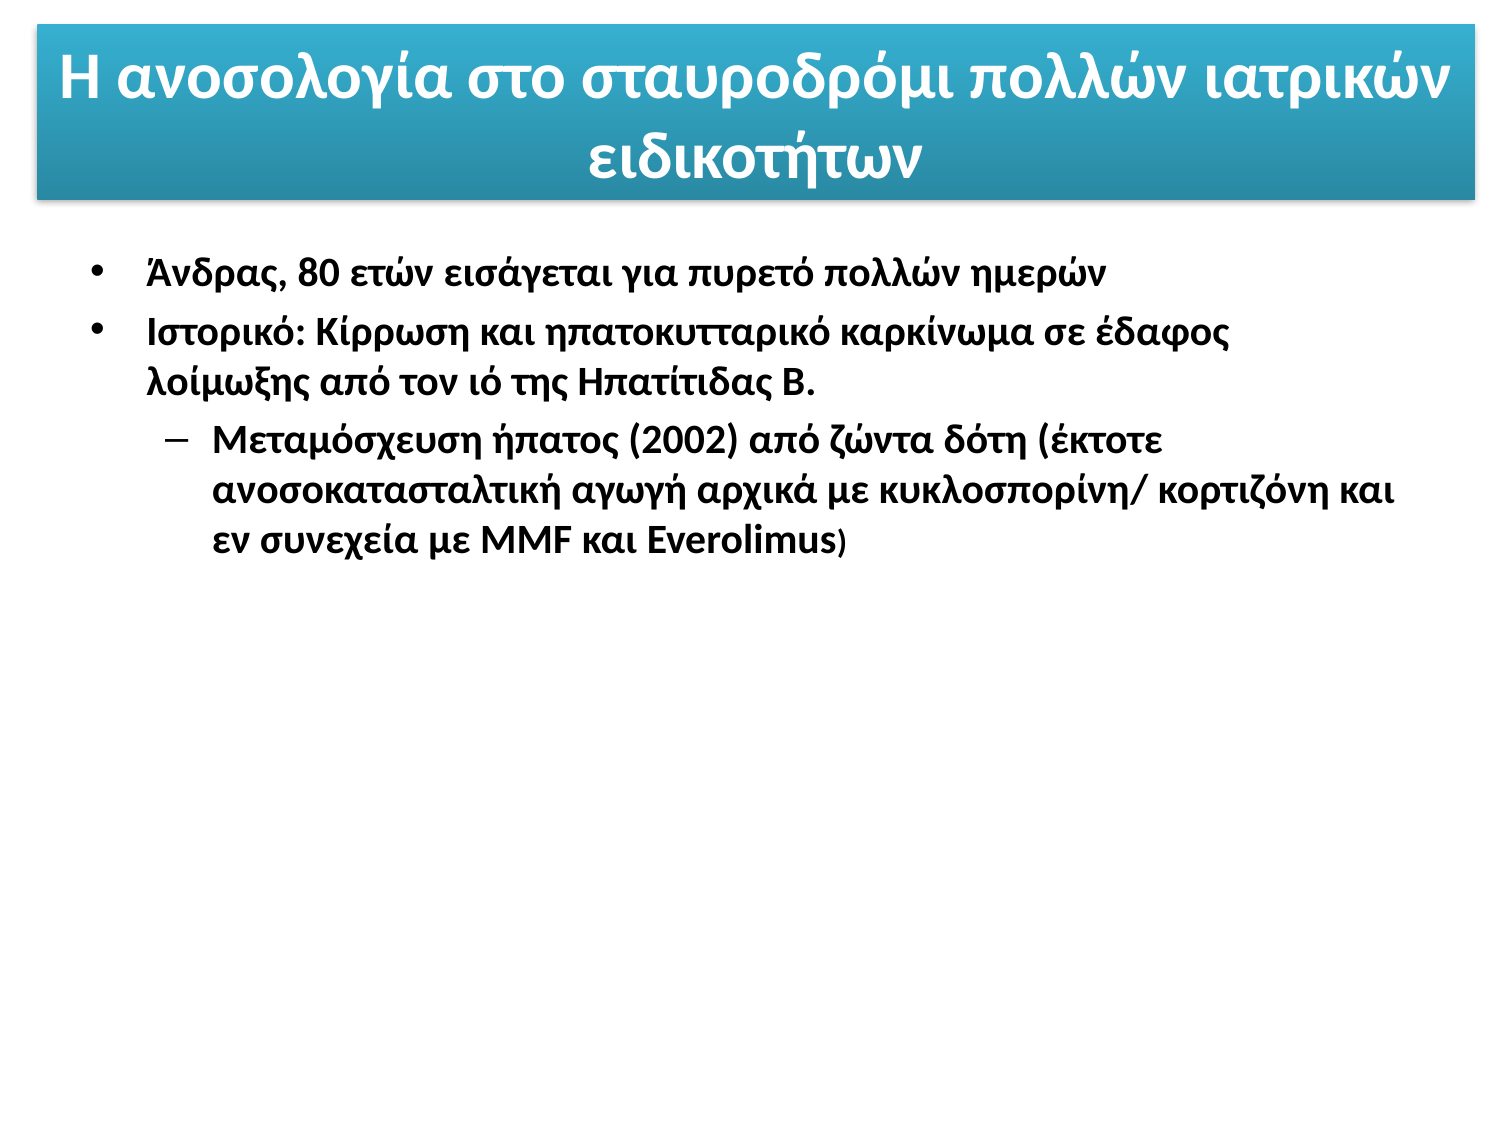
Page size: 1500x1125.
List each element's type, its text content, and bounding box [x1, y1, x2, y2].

list Άνδρας, 80 ετών εισάγεται για πυρετό πολλών ημερών Ιστορικό: Κίρρωση και ηπατοκυτταρικό καρκίνωμα σε έδαφος λοίμωξης από τον ιό της Ηπατίτιδας Β. Μεταμόσχευση ήπατος (2002) από ζώντα δότη (έκτοτε ανοσοκατασταλτική αγωγή αρχικά με κυκλοσπορίνη/ κορτιζόνη και εν συνεχεία με MMF και Everolimus) [75, 237, 1425, 1063]
text_box Η ανοσολογία στο σταυροδρόμι πολλών ιατρικών ειδικοτήτων [37, 24, 1475, 200]
